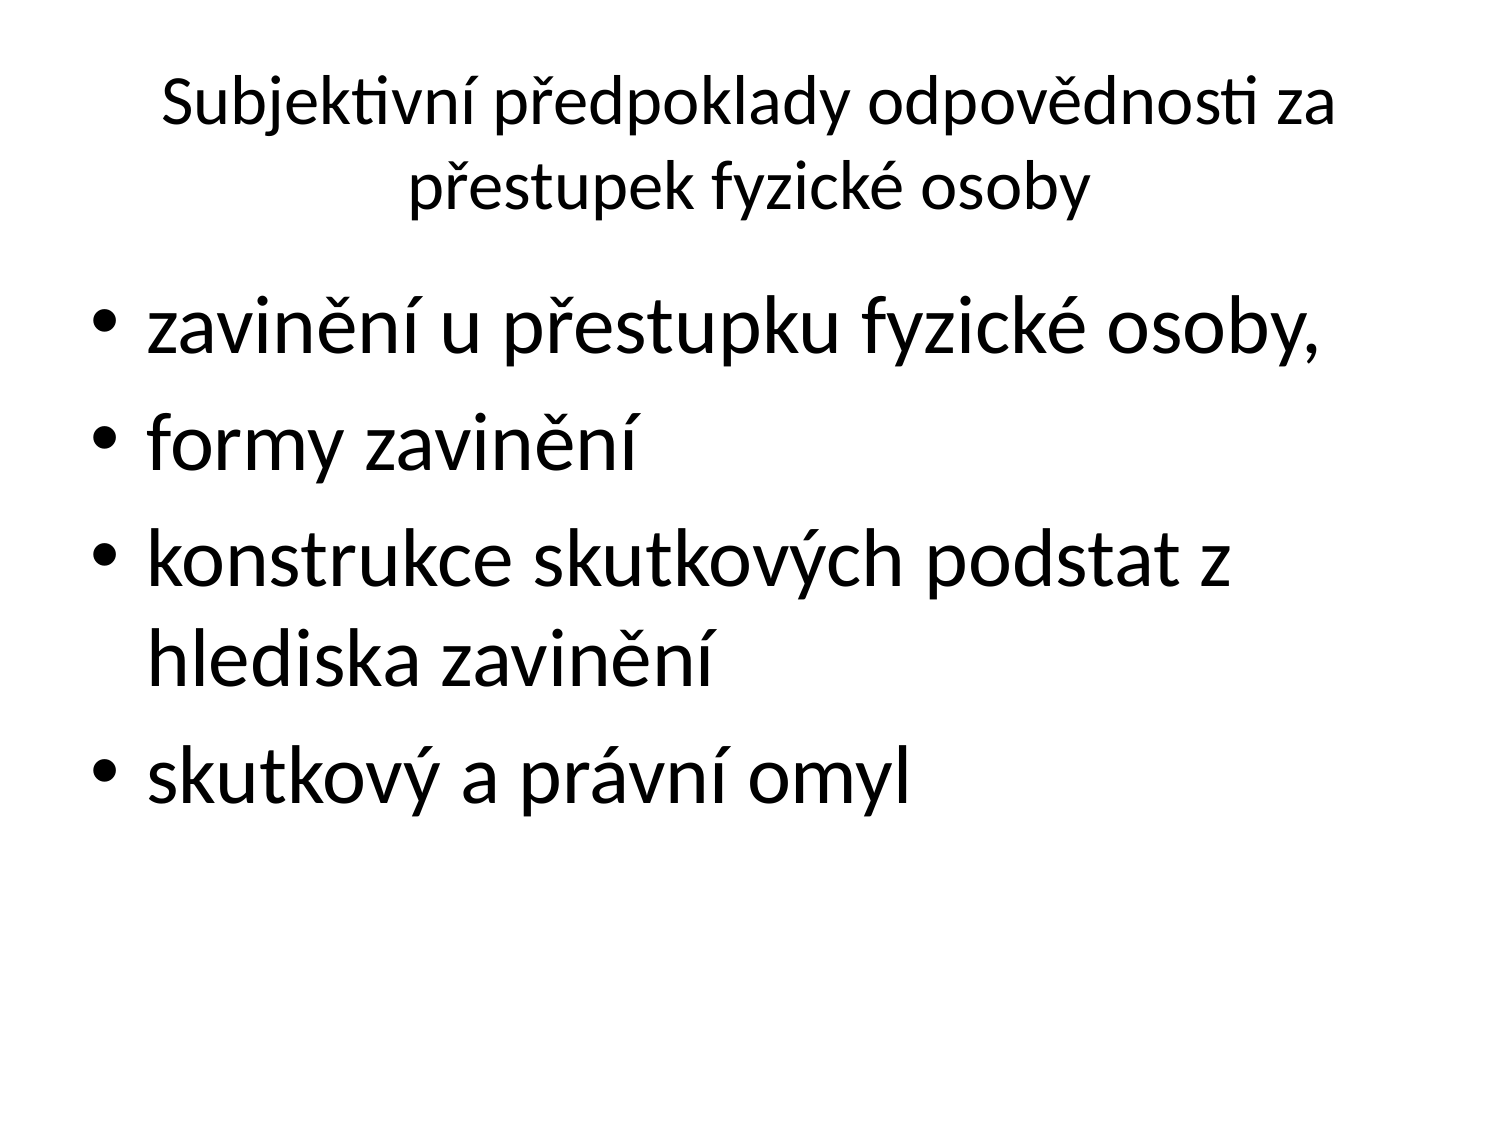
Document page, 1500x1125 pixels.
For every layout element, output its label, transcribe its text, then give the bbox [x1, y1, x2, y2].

title Subjektivní předpoklady odpovědnosti za přestupek fyzické osoby [75, 45, 1425, 233]
list zavinění u přestupku fyzické osoby, formy zavinění konstrukce skutkových podstat z hlediska zavinění skutkový a právní omyl [75, 262, 1425, 1005]
